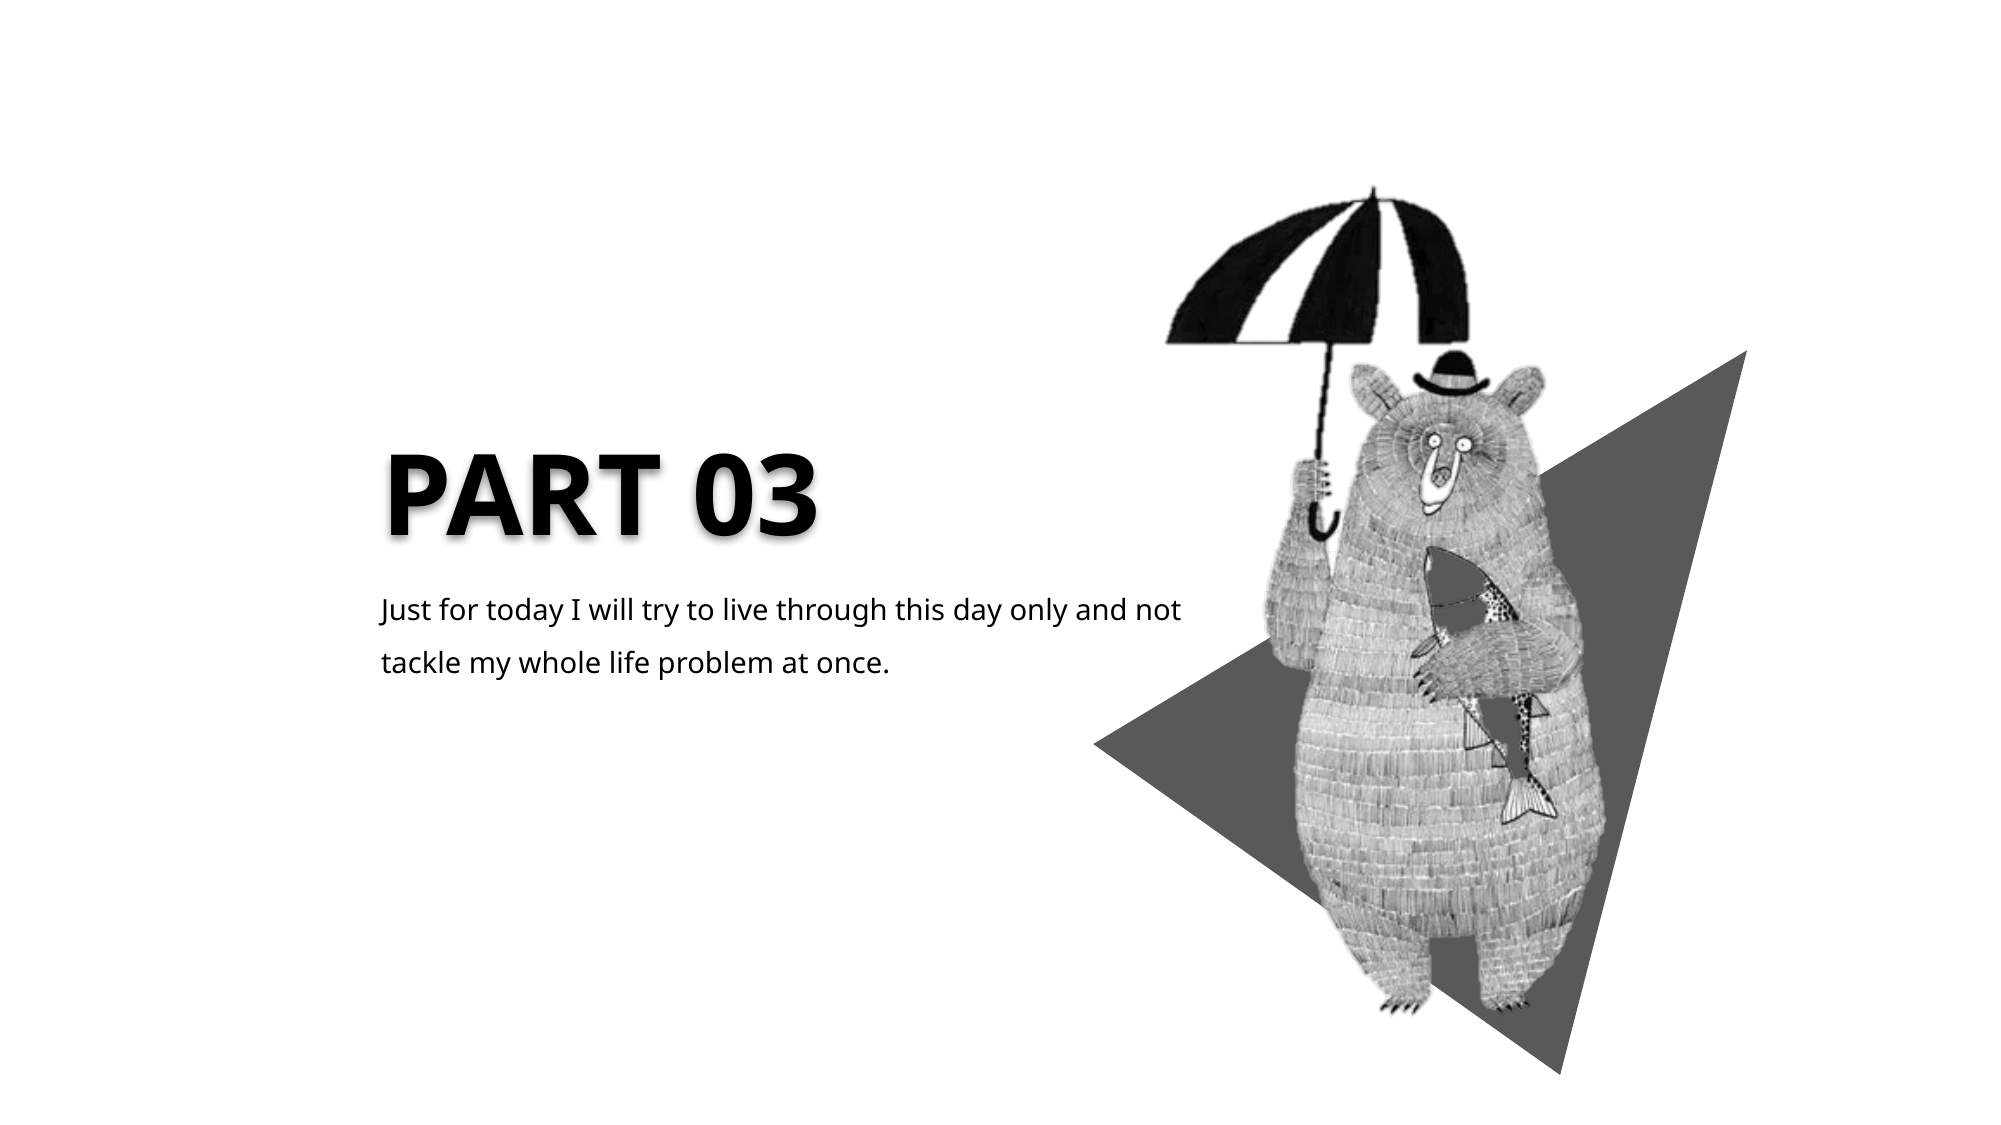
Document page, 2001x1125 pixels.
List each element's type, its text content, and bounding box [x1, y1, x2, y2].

text_box PART 03 [366, 415, 1155, 566]
text_box [1682, 348, 1749, 607]
picture [1155, 173, 1682, 1017]
text_box [1091, 705, 1155, 790]
text_box [1476, 1017, 1577, 1077]
text_box Just for today I will try to live through this day only and not tackle my whole life problem at once. [366, 566, 1155, 687]
